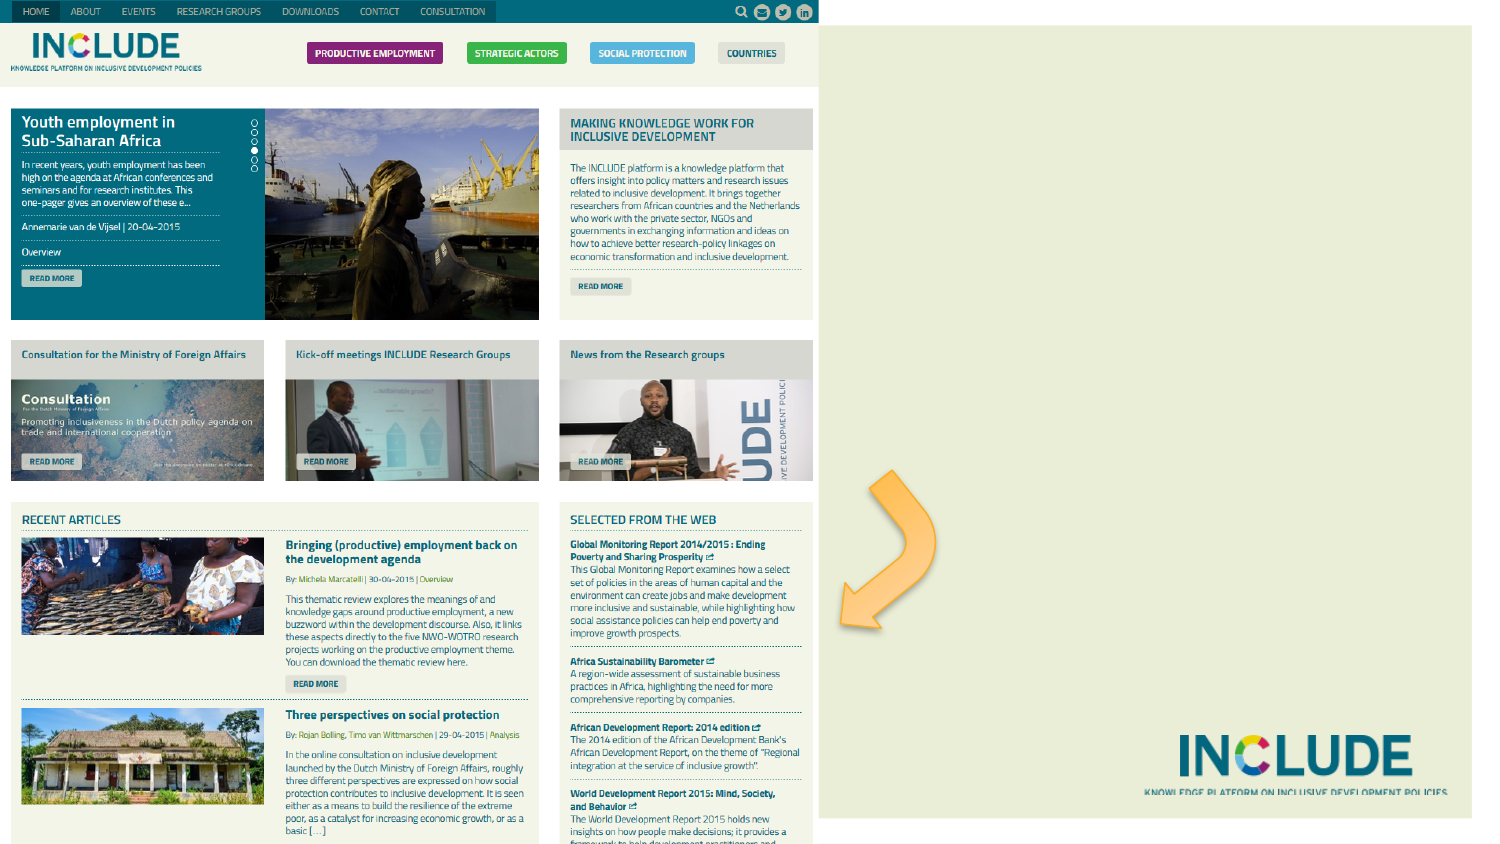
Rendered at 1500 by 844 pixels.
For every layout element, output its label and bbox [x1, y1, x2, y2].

picture [0, 0, 819, 844]
text_box [839, 469, 937, 630]
